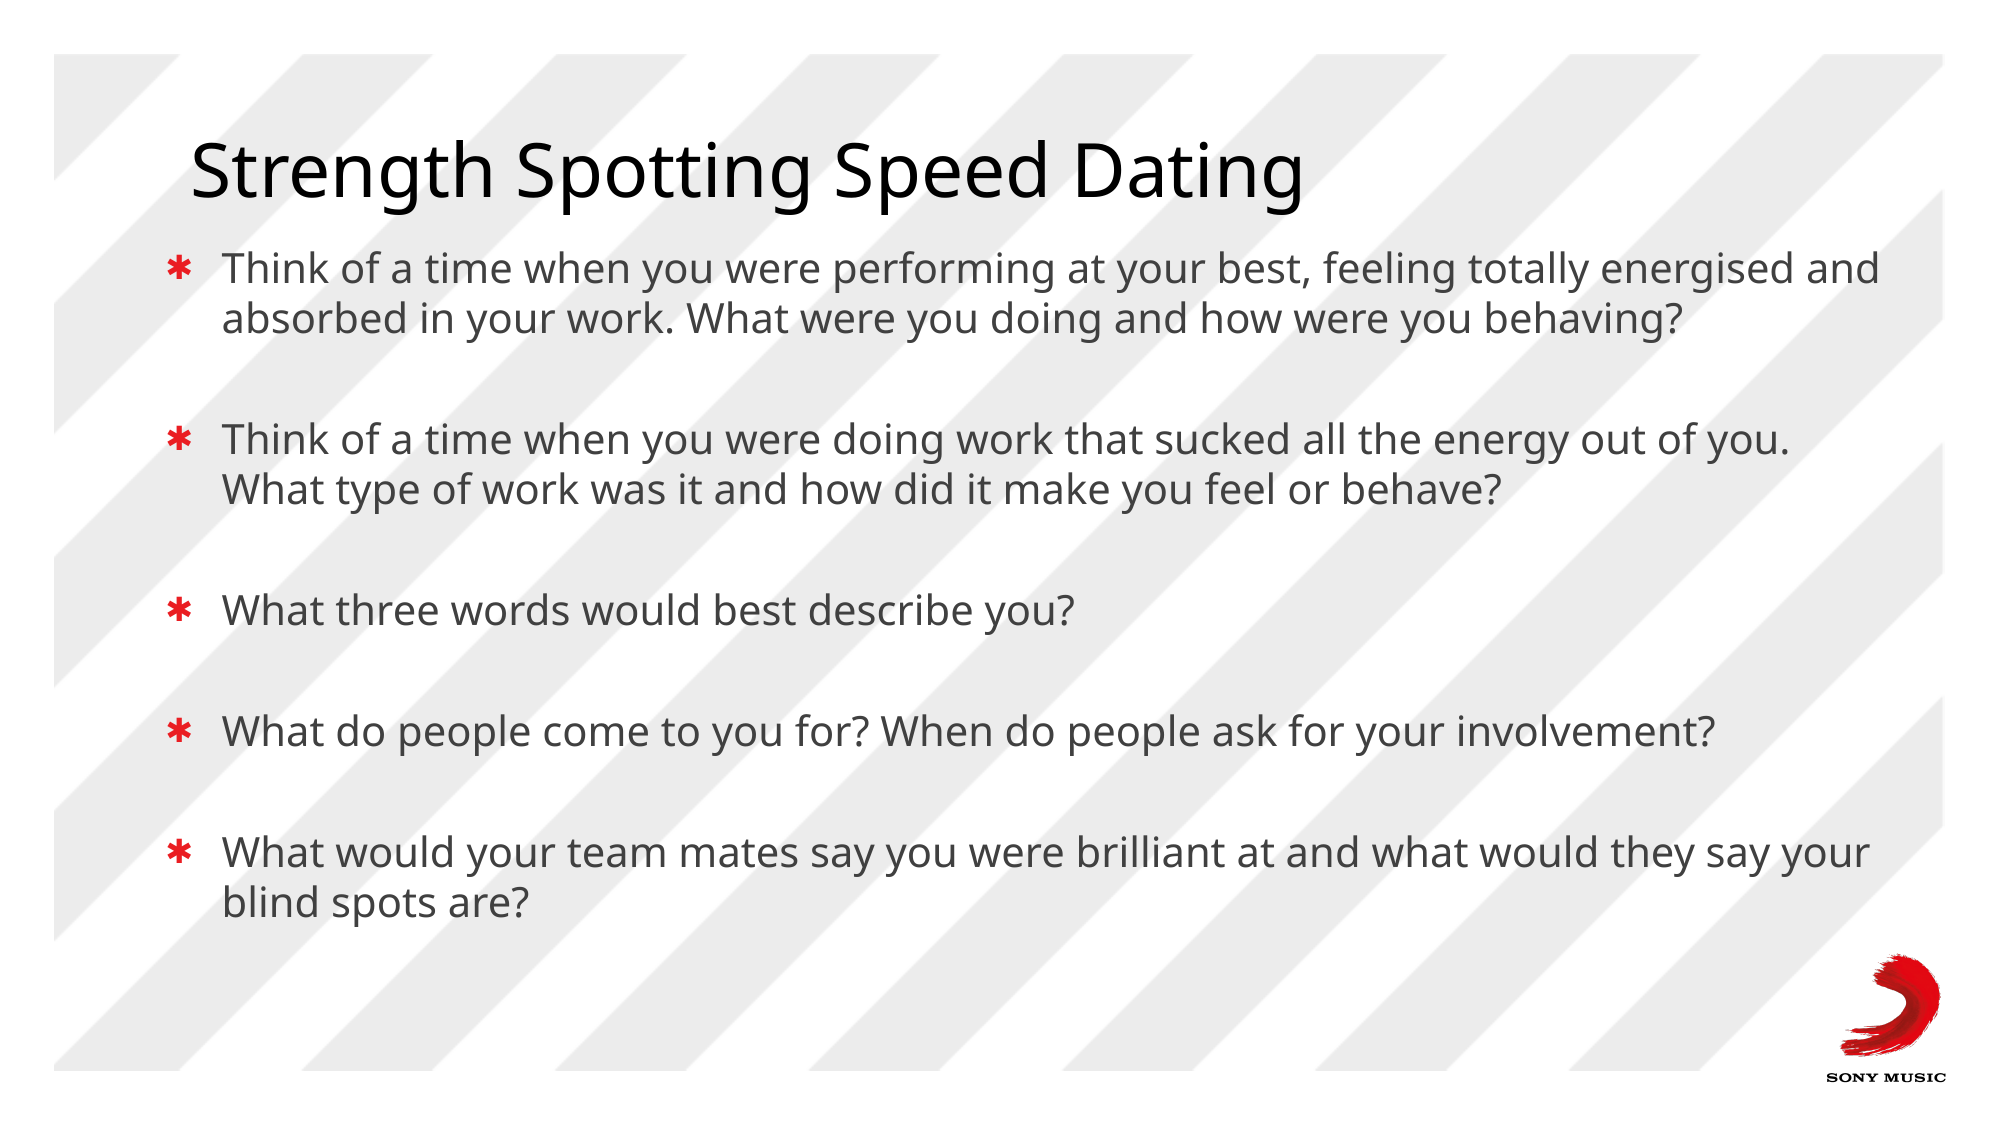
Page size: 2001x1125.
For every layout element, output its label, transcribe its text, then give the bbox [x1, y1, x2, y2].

title Strength Spotting Speed Dating [190, 109, 1629, 226]
picture [54, 54, 1952, 1083]
list Think of a time when you were performing at your best, feeling totally energised and absorbed in your work. What were you doing and how were you behaving? Think of a time when you were doing work that sucked all the energy out of you. What type of work was it and how did it make you feel or behave? What three words would best describe you? What do people come to you for? When do people ask for your involvement? What would your team mates say you were brilliant at and what would they say your blind spots are? [165, 242, 1901, 961]
